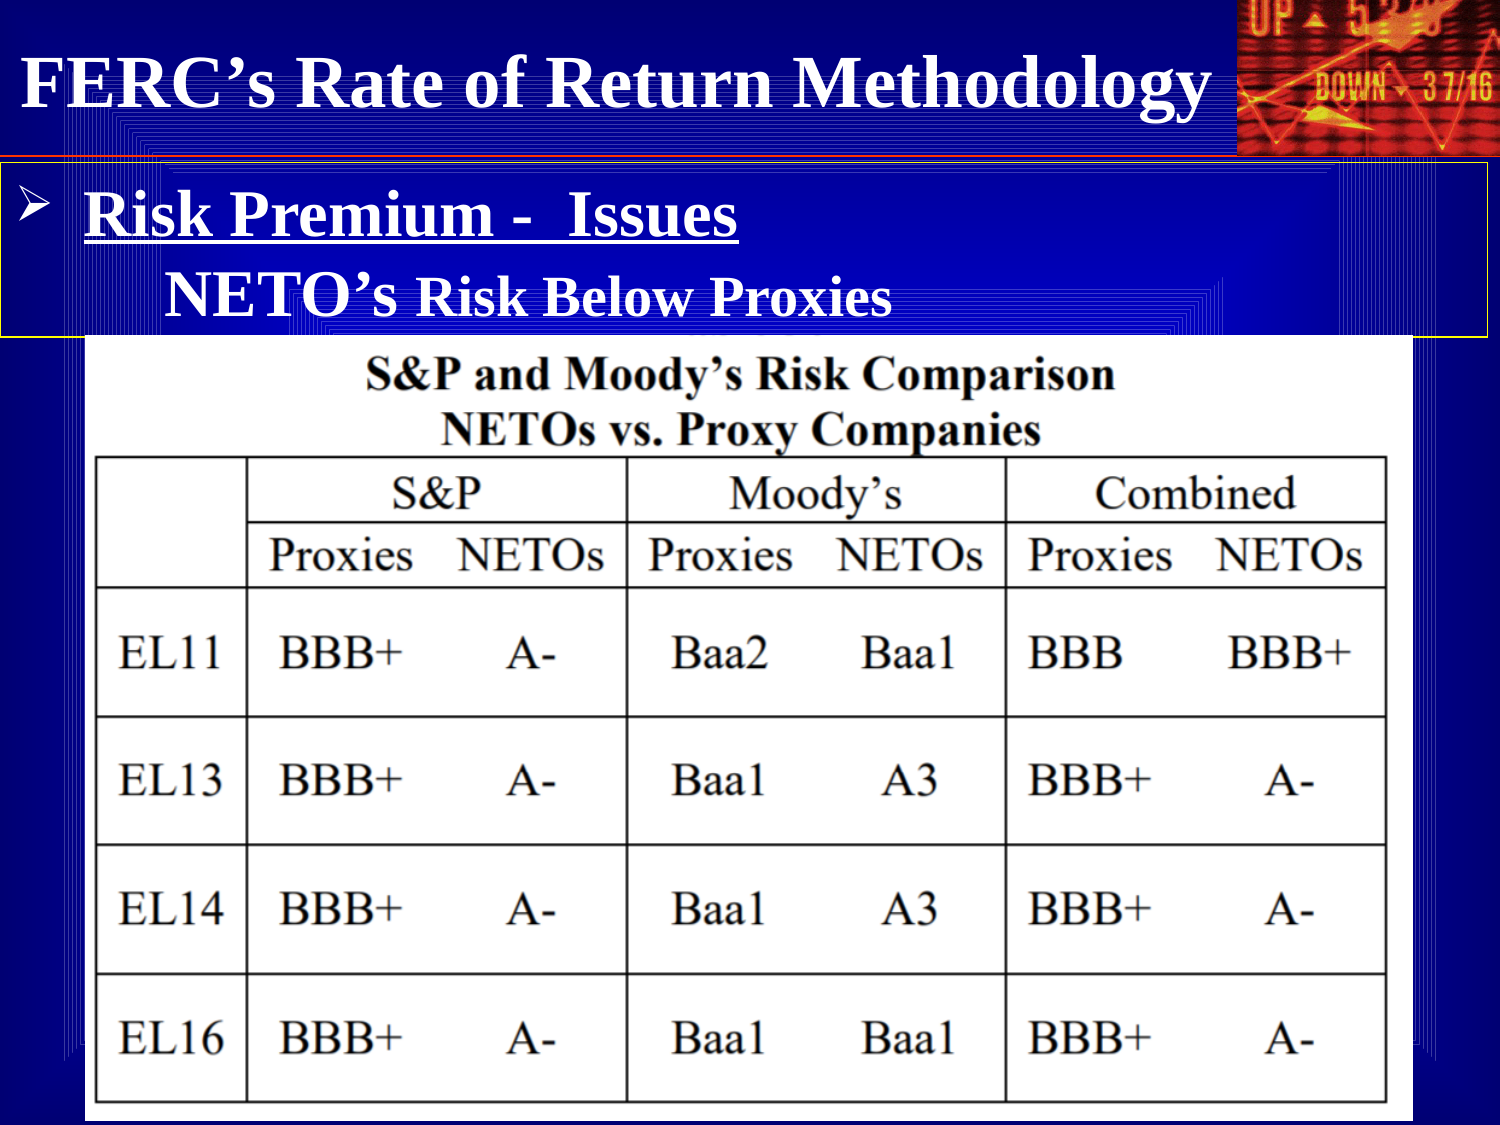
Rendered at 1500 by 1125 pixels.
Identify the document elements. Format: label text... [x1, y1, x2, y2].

text_box Risk Premium - Issues NETO’s Risk Below Proxies [0, 162, 1488, 338]
text_box FERC’s Rate of Return Methodology [6, 24, 1248, 220]
picture [84, 335, 1413, 1121]
picture [1237, 0, 1500, 156]
